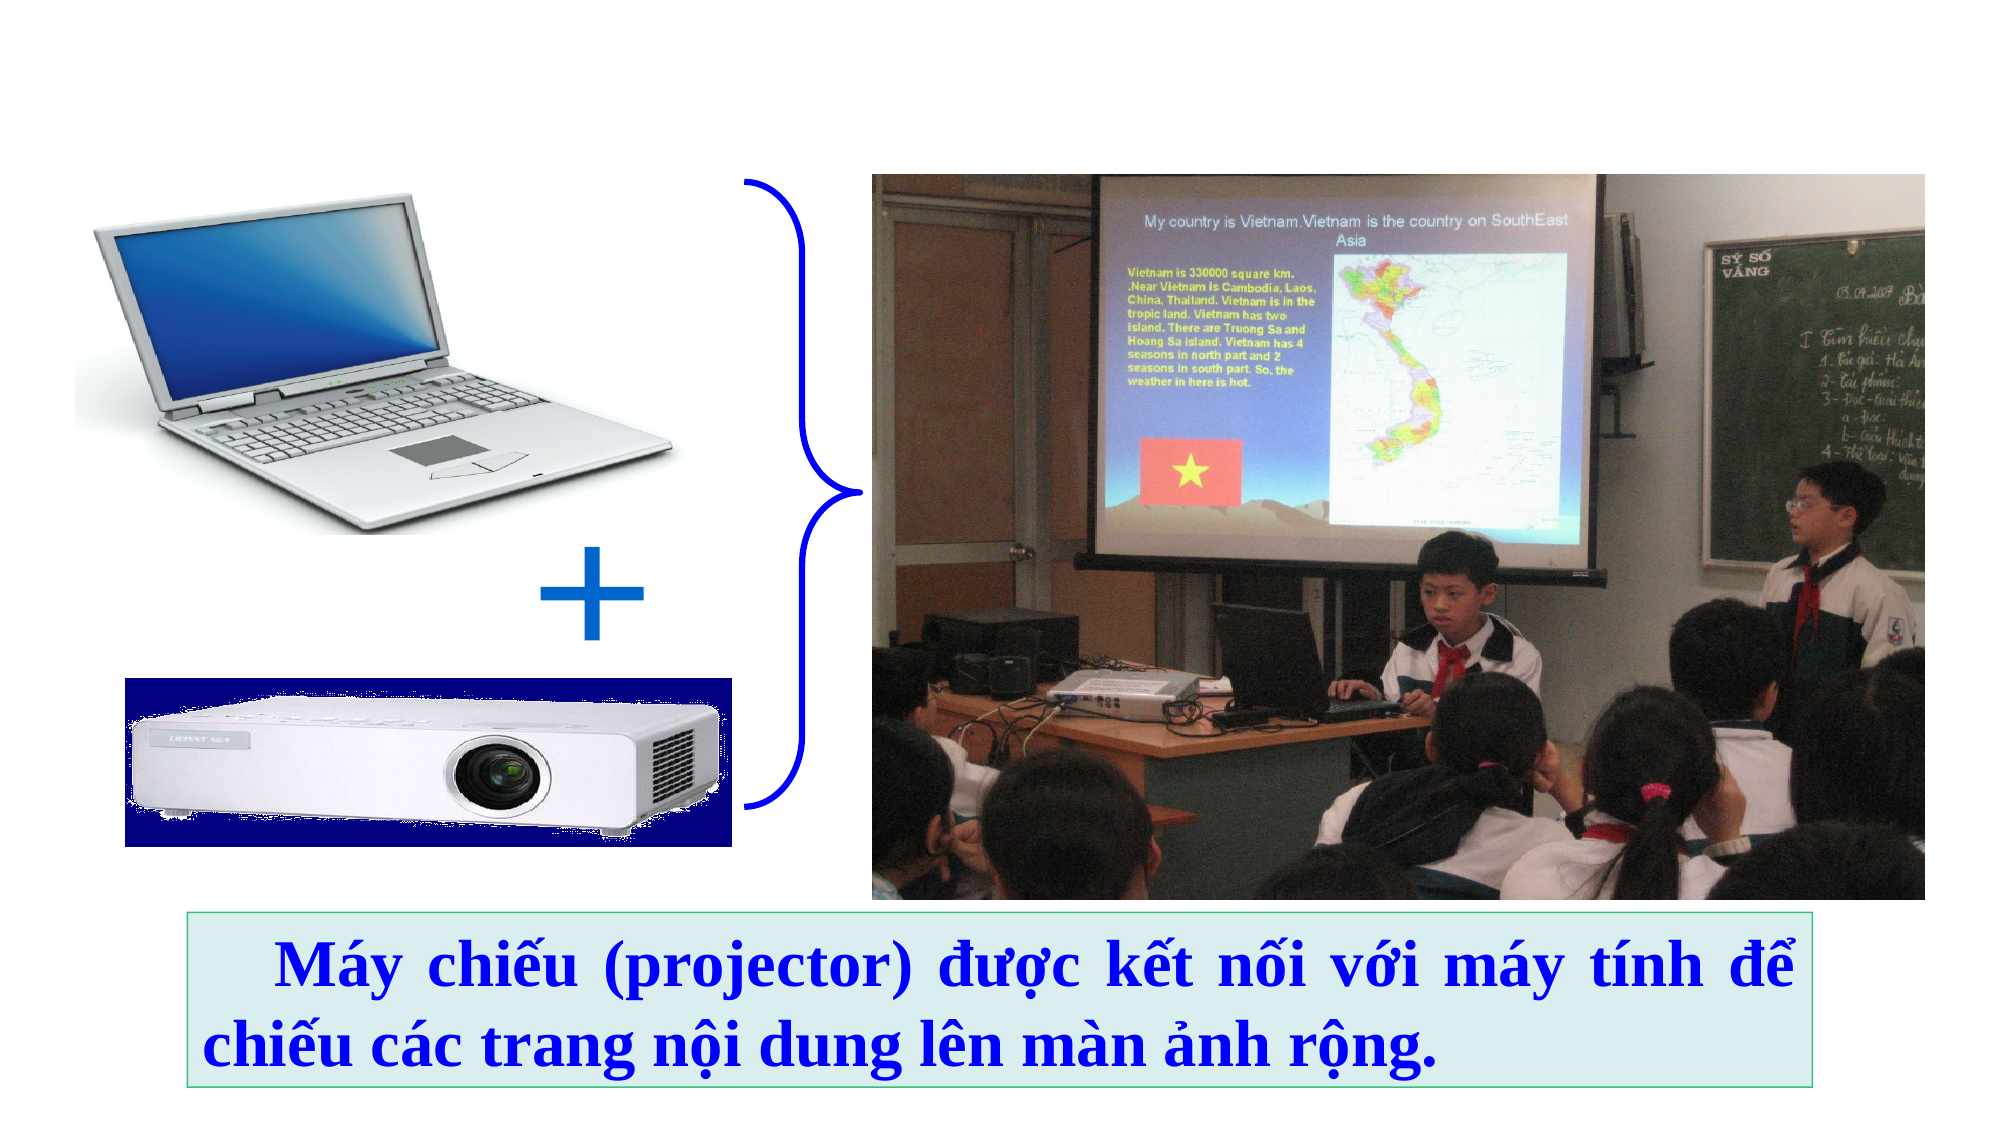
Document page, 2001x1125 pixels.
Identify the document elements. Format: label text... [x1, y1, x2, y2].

picture [74, 181, 698, 535]
text_box Máy chiếu (projector) được kết nối với máy tính để chiếu các trang nội dung lên màn ảnh rộng. [187, 912, 1813, 1088]
picture [124, 678, 732, 847]
picture [872, 174, 1925, 900]
text_box [744, 181, 860, 807]
